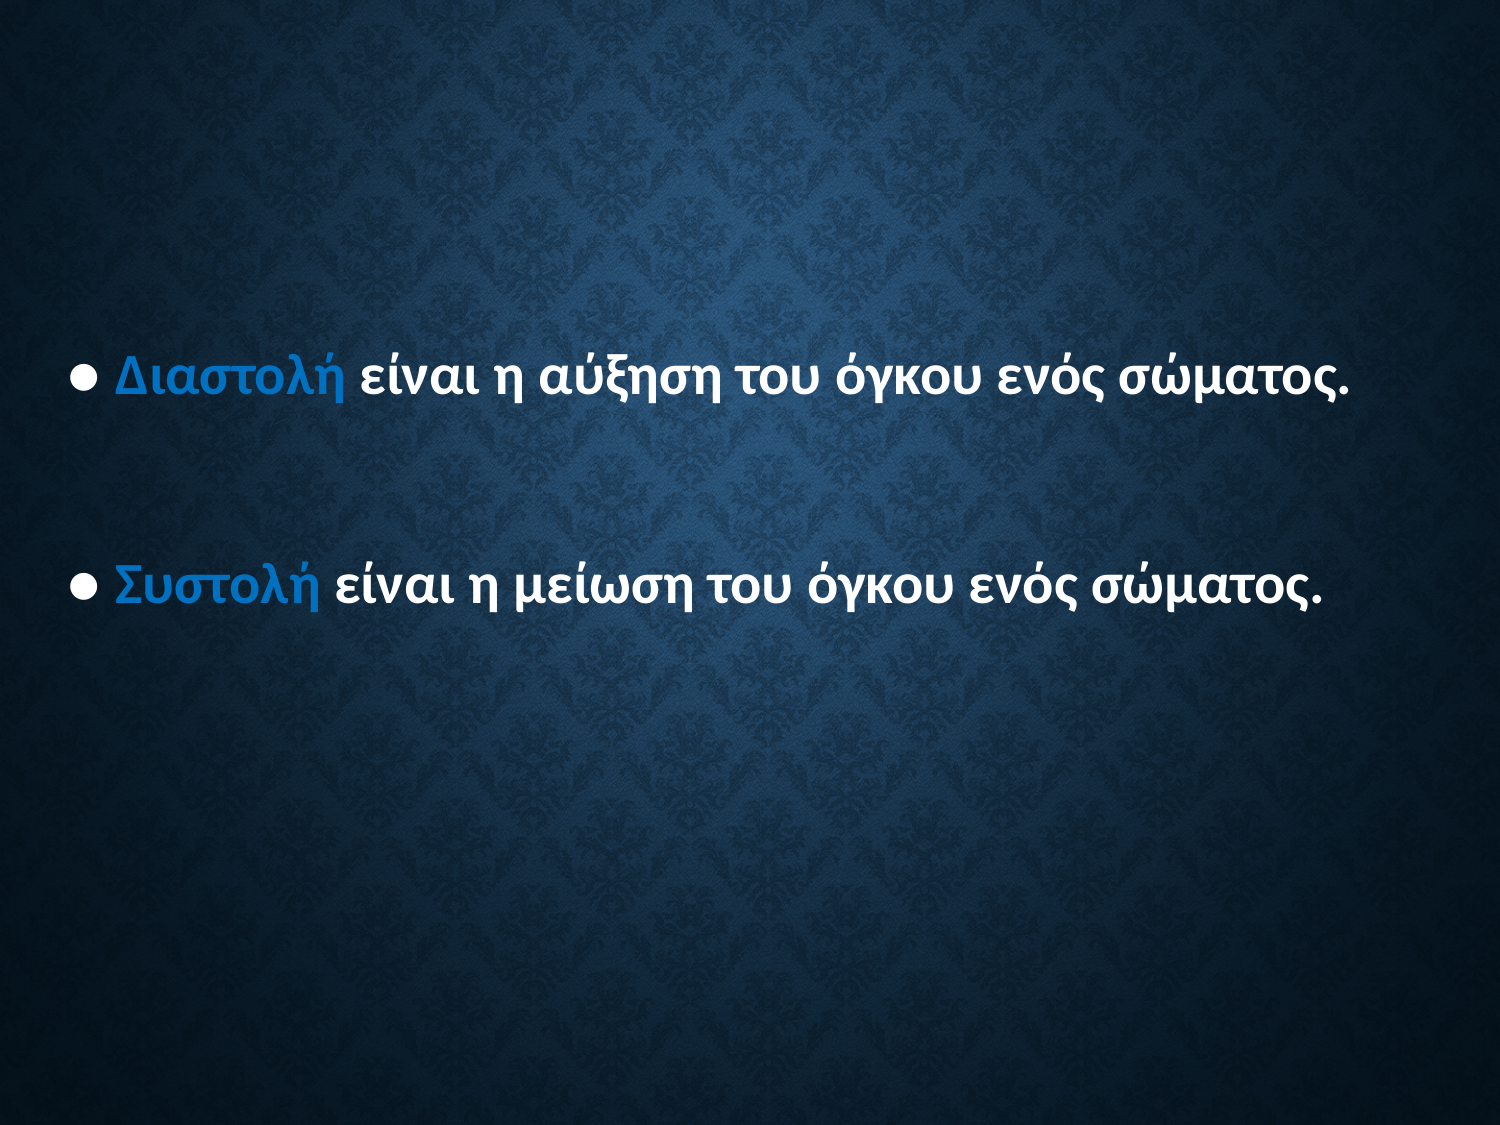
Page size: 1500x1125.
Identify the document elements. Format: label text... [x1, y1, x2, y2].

list ● Διαστολή είναι η αύξηση του όγκου ενός σώματος. ● Συστολή είναι η μείωση του όγκου ενός σώματος. [29, 314, 1436, 717]
